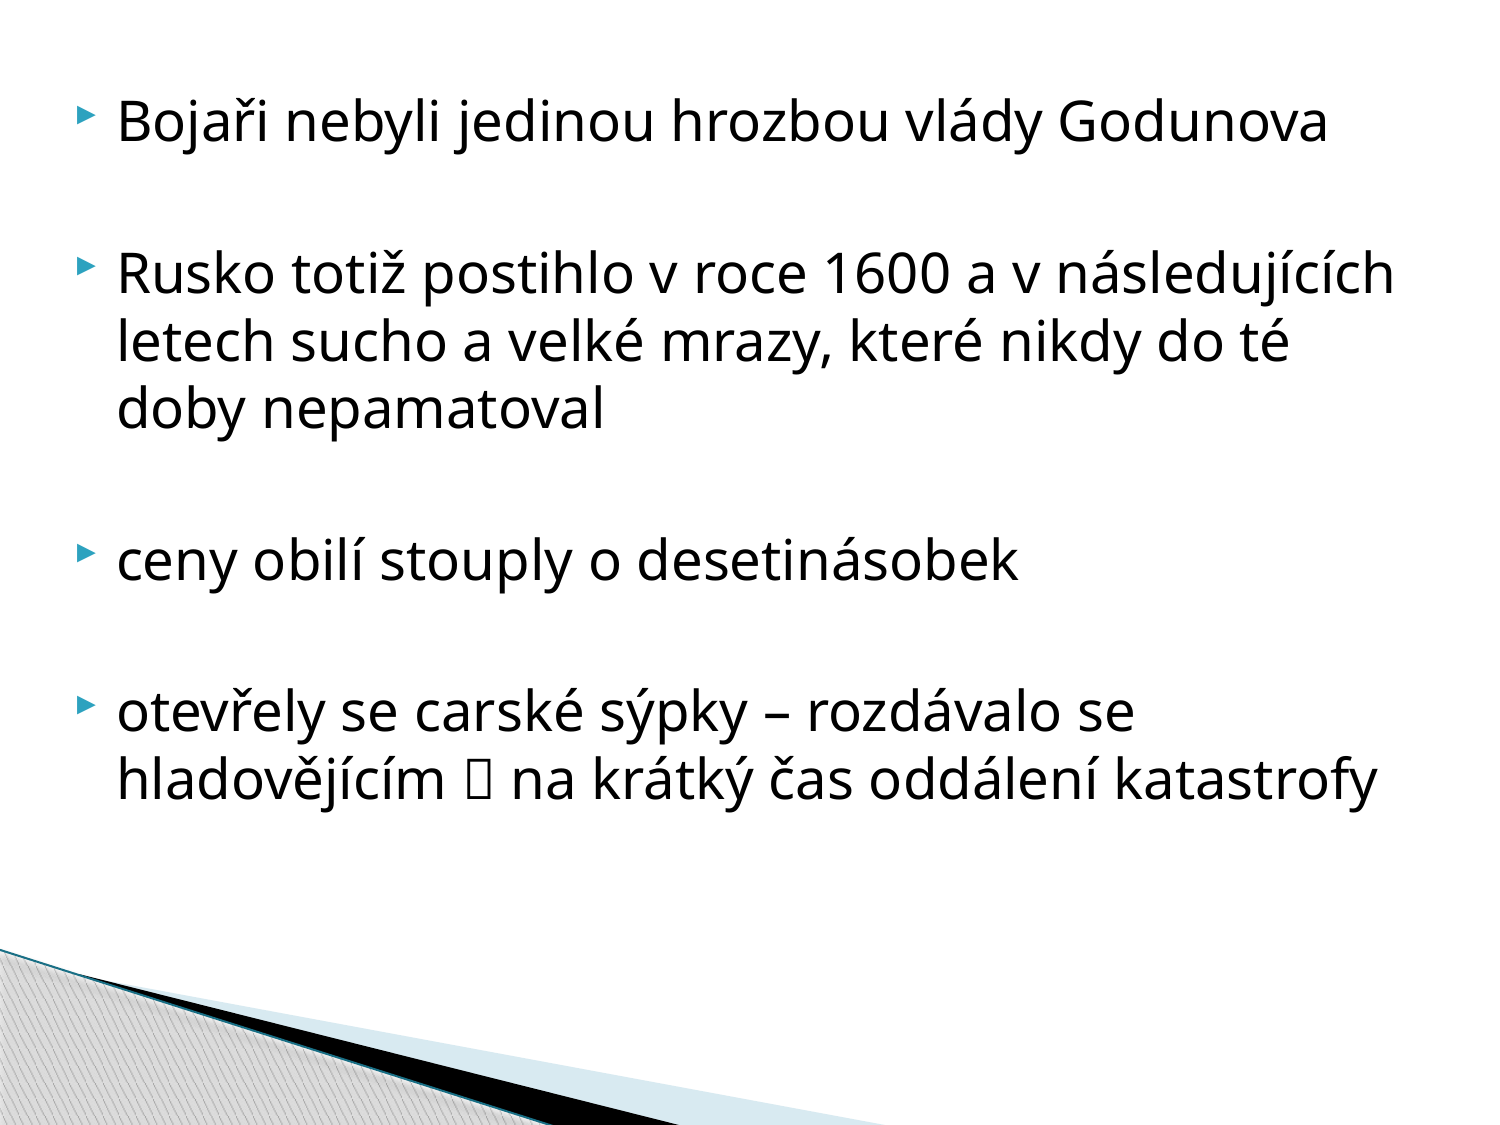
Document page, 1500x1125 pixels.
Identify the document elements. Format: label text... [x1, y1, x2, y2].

list Bojaři nebyli jedinou hrozbou vlády Godunova Rusko totiž postihlo v roce 1600 a v následujících letech sucho a velké mrazy, které nikdy do té doby nepamatoval ceny obilí stouply o desetinásobek otevřely se carské sýpky – rozdávalo se hladovějícím  na krátký čas oddálení katastrofy [41, 78, 1425, 986]
